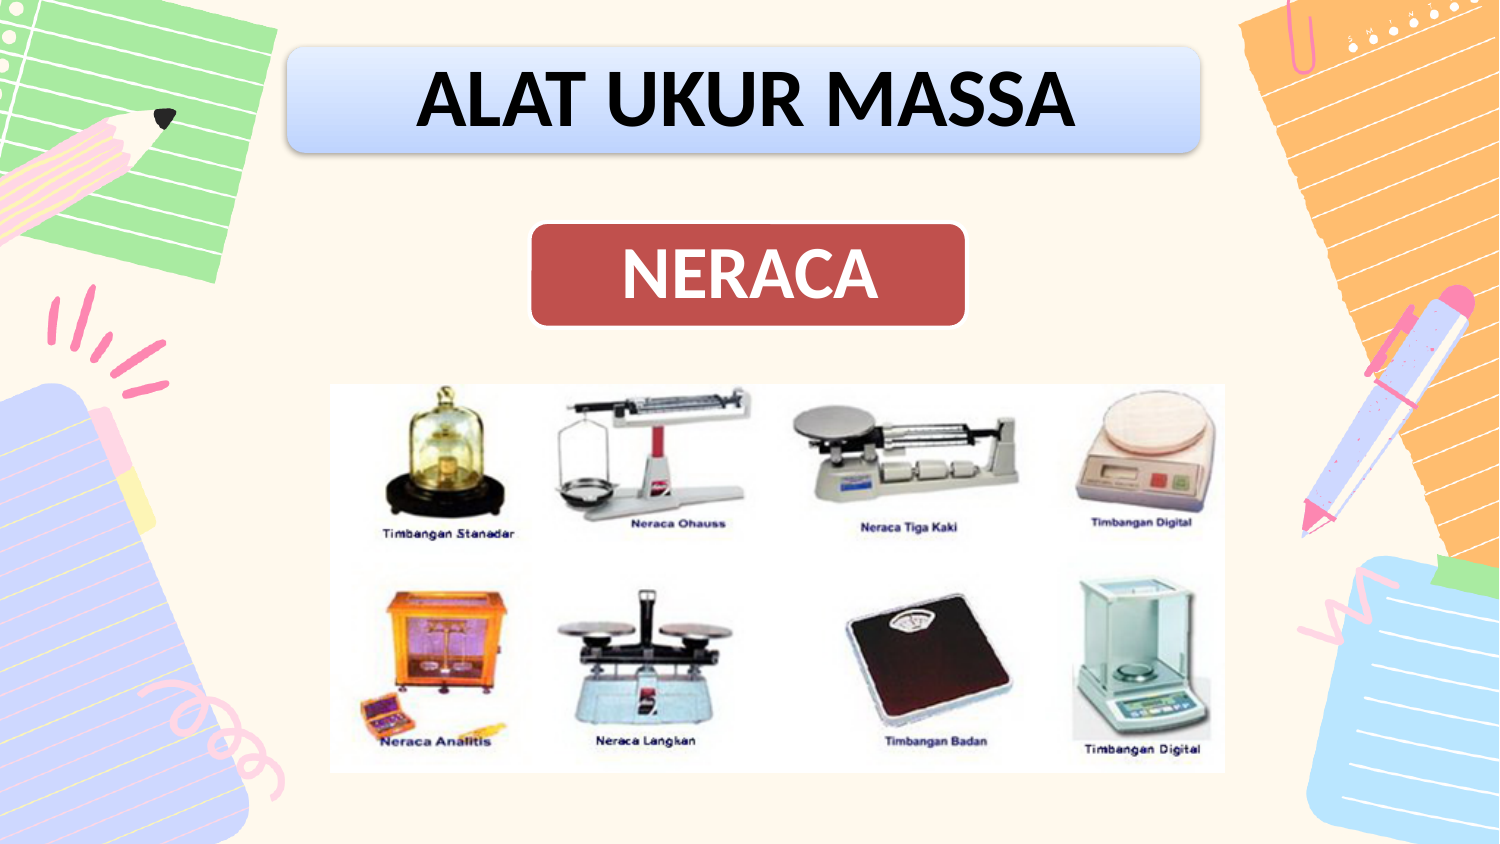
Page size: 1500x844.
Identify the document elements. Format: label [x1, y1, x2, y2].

text_box [529, 221, 968, 329]
picture [0, 0, 1499, 844]
text_box [287, 46, 1201, 154]
